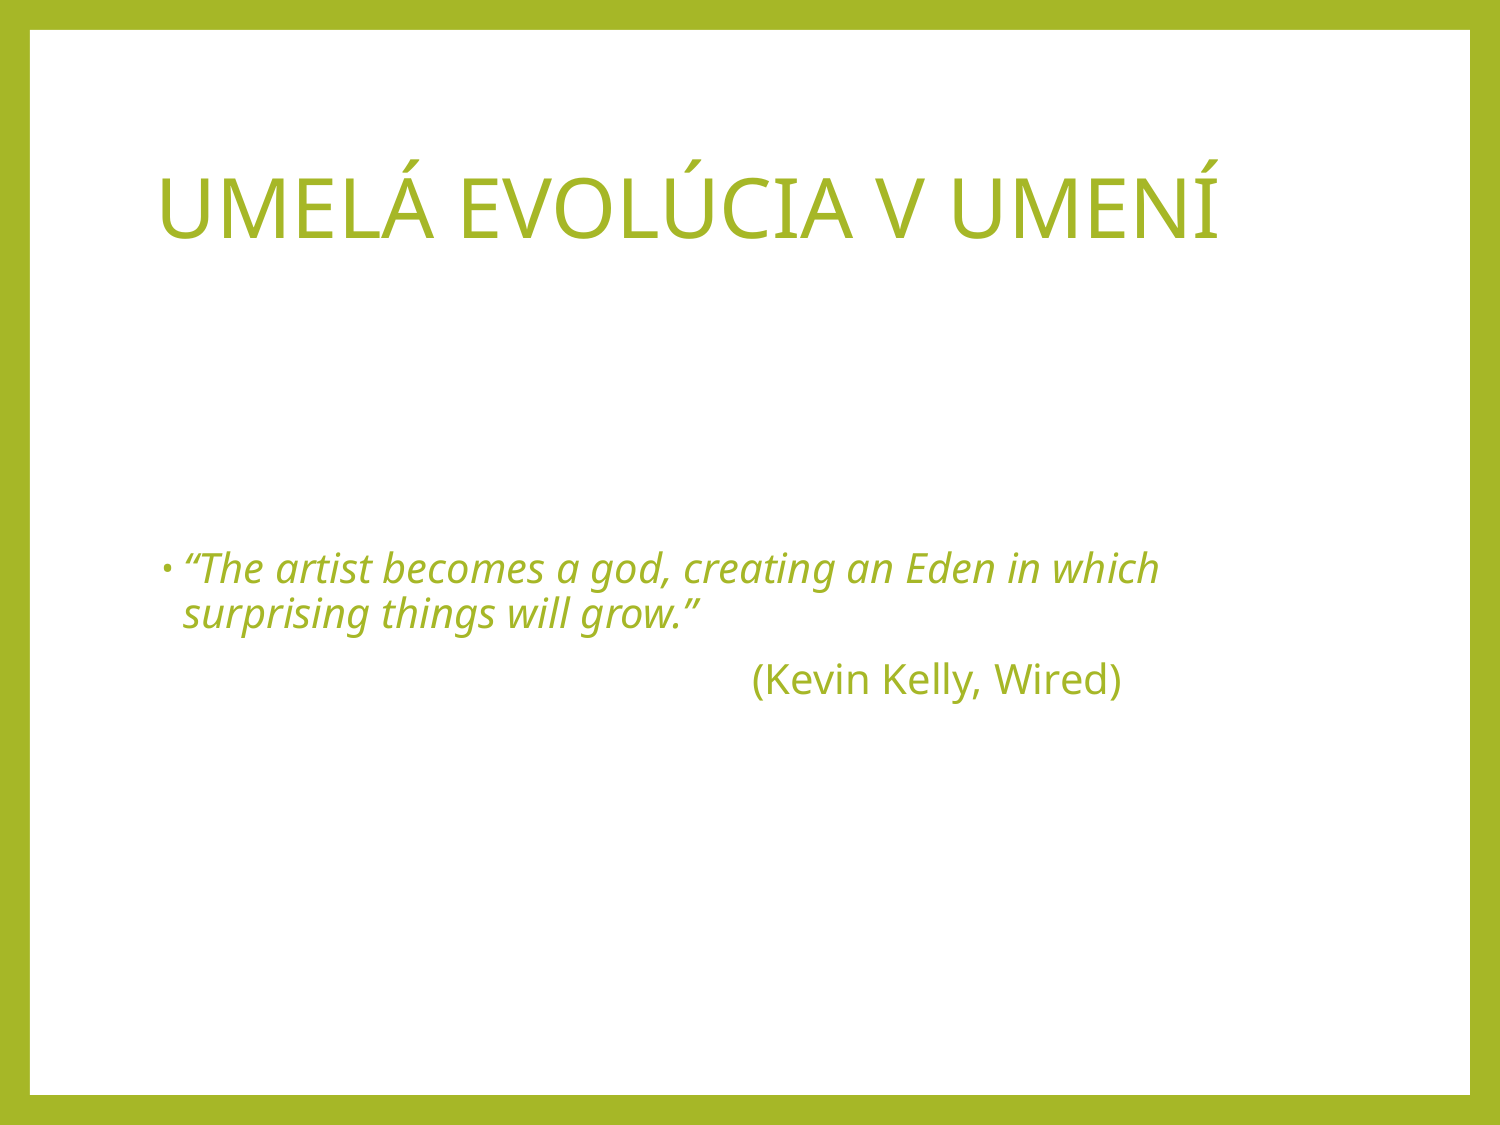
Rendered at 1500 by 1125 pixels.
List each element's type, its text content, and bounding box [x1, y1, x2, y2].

title UMELÁ EVOLÚCIA V UMENÍ [140, 99, 1356, 323]
list “The artist becomes a god, creating an Eden in which surprising things will grow.” (Kevin Kelly, Wired) [140, 337, 1356, 1000]
